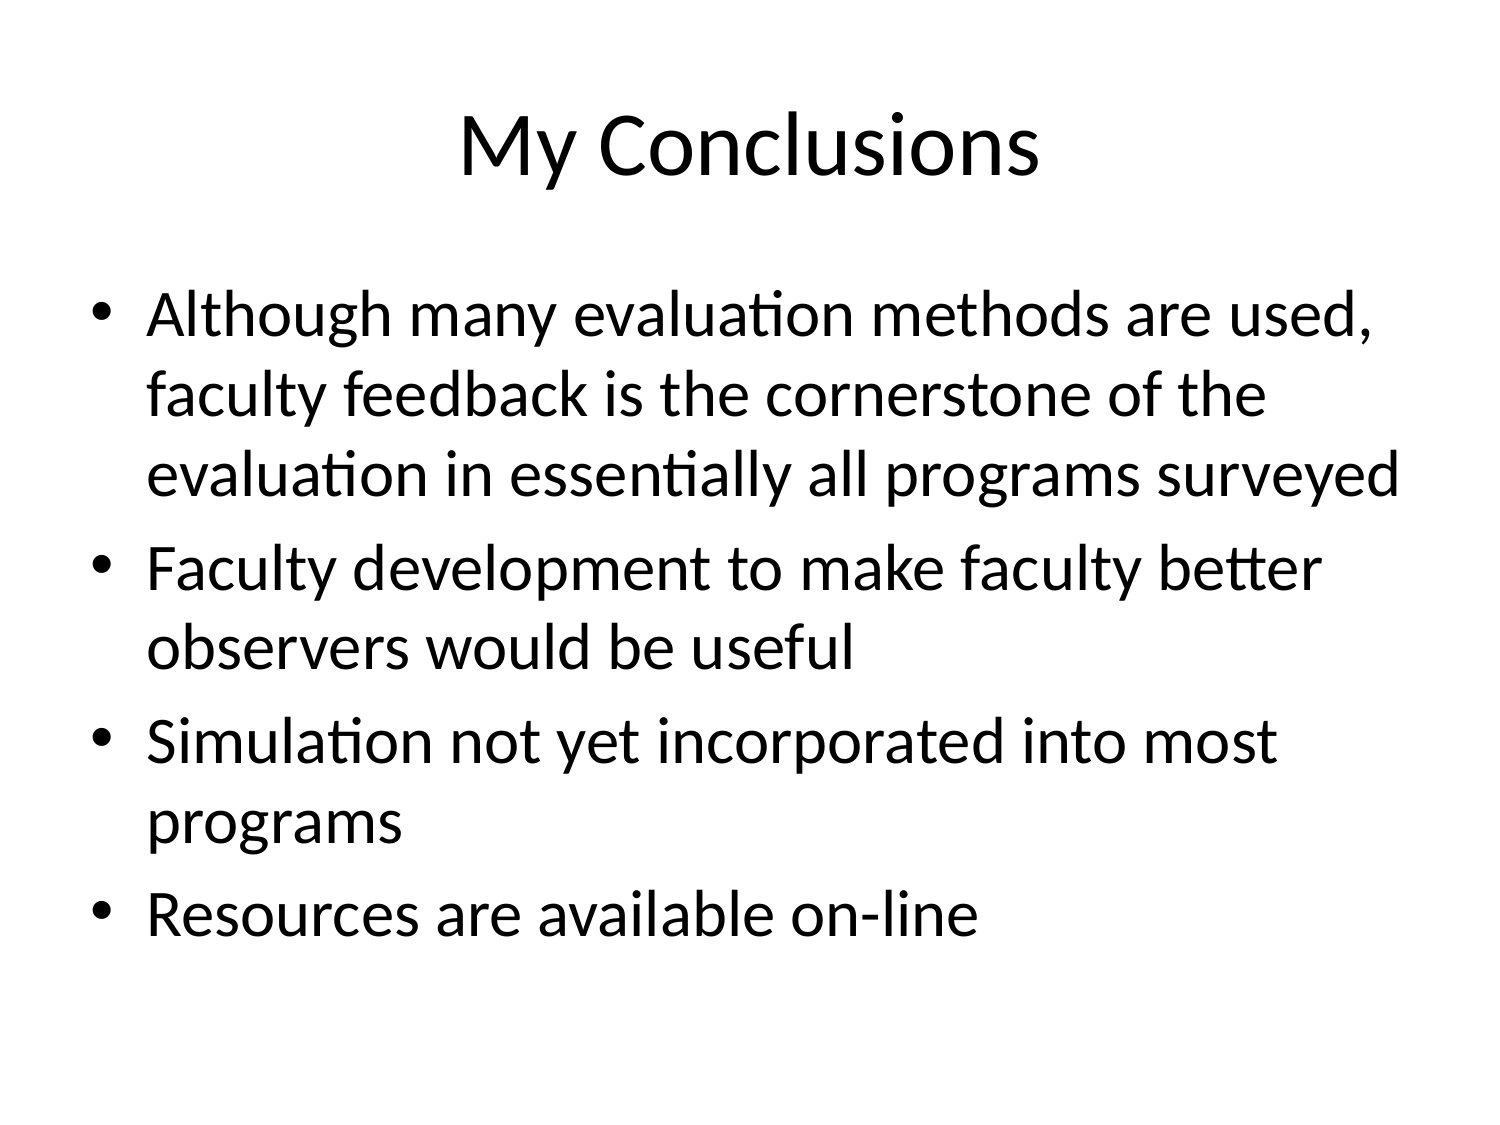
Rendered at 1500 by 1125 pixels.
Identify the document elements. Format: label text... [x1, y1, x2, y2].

list Although many evaluation methods are used, faculty feedback is the cornerstone of the evaluation in essentially all programs surveyed Faculty development to make faculty better observers would be useful Simulation not yet incorporated into most programs Resources are available on-line [74, 262, 1426, 1006]
title My Conclusions [74, 44, 1426, 233]
